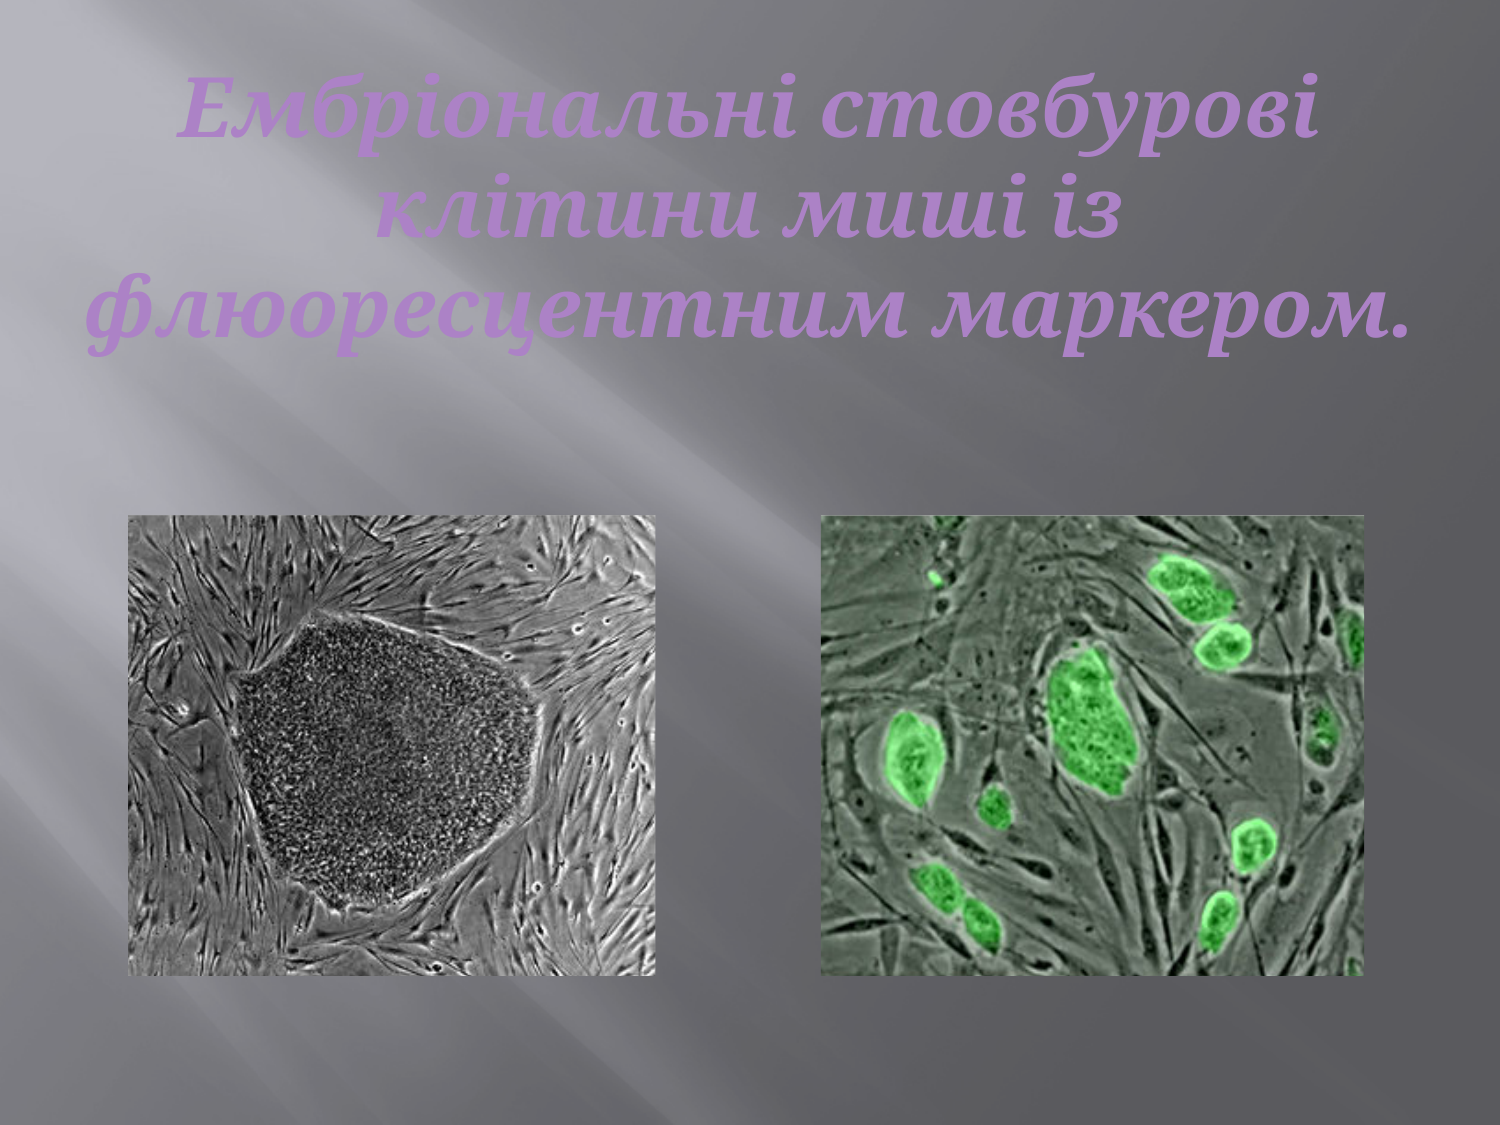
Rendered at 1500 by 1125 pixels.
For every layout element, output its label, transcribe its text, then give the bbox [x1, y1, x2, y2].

title Ембріональні стовбурові клітини миші із флюоресцентним маркером. [0, 0, 1500, 409]
picture [820, 514, 1365, 977]
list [111, 514, 656, 977]
